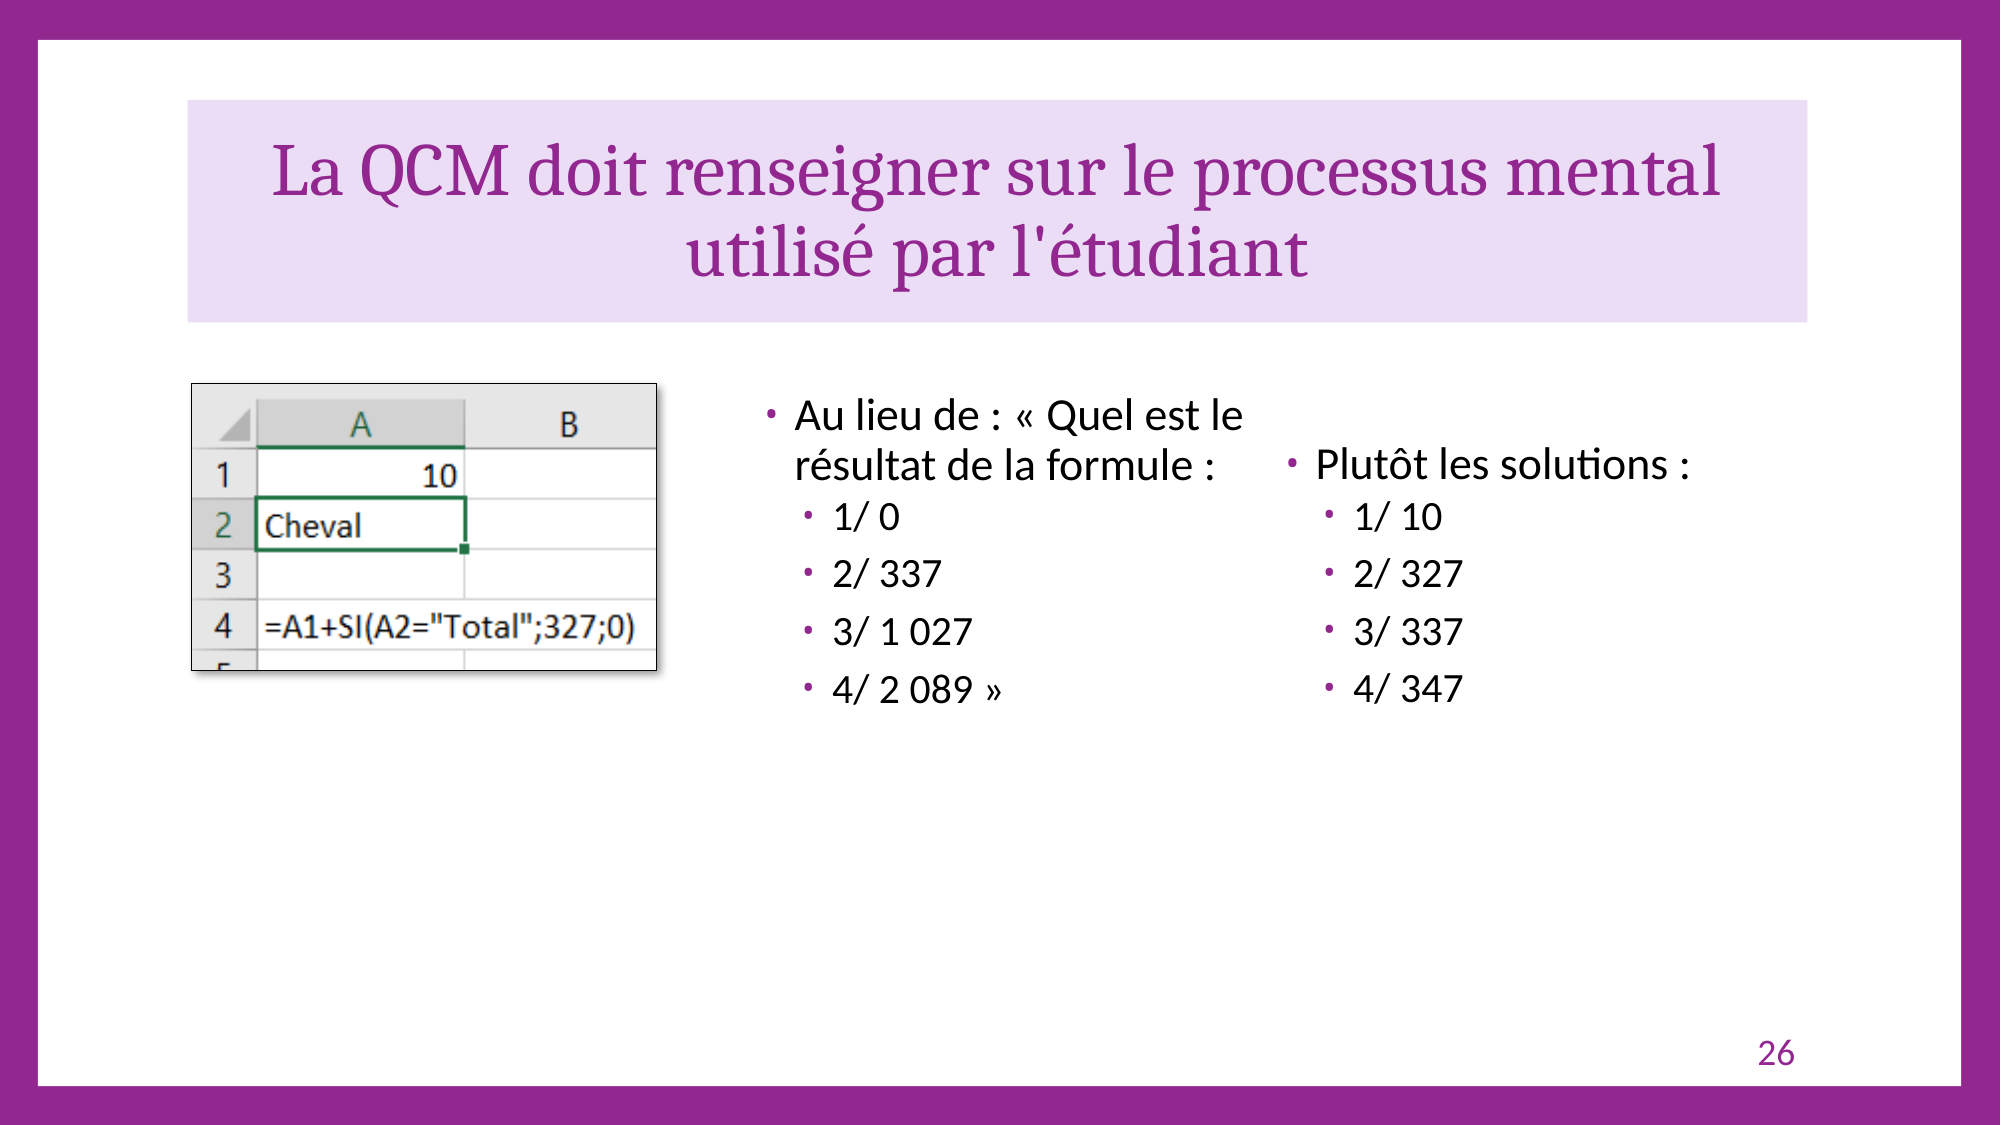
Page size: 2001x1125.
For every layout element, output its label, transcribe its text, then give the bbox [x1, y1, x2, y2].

list Au lieu de : « Quel est le résultat de la formule : 1/ 0 2/ 337 3/ 1 027 4/ 2 089 » [742, 383, 1264, 998]
title La QCM doit renseigner sur le processus mental utilisé par l'étudiant [187, 99, 1808, 323]
slide_number 26 [1530, 1020, 1811, 1081]
list Plutôt les solutions : 1/ 10 2/ 327 3/ 337 4/ 347 [1263, 432, 1809, 998]
picture [191, 383, 657, 671]
